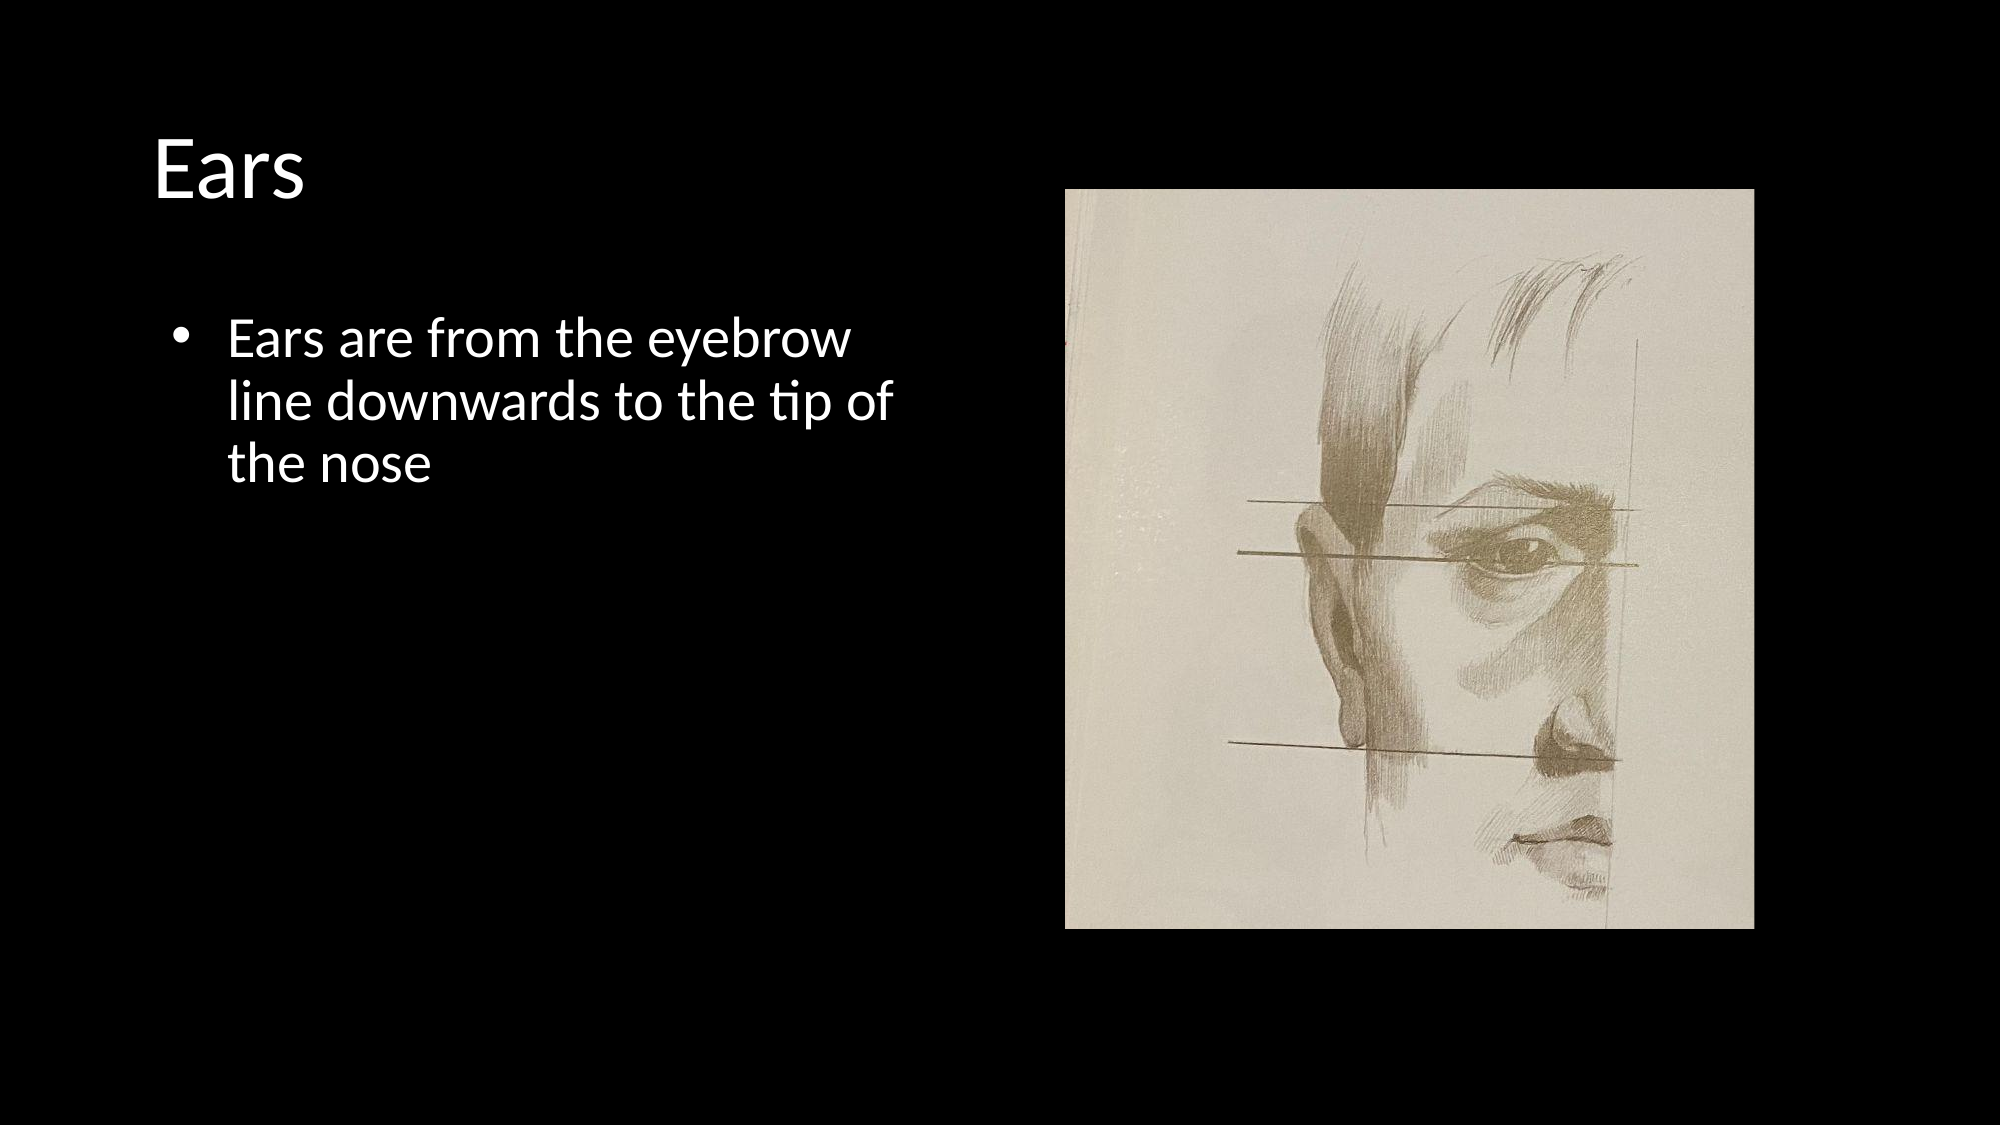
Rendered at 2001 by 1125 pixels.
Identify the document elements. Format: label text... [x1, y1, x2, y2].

title Ears [137, 59, 1863, 278]
list Ears are from the eyebrow line downwards to the tip of the nose [137, 299, 927, 1014]
picture [1064, 189, 1755, 930]
